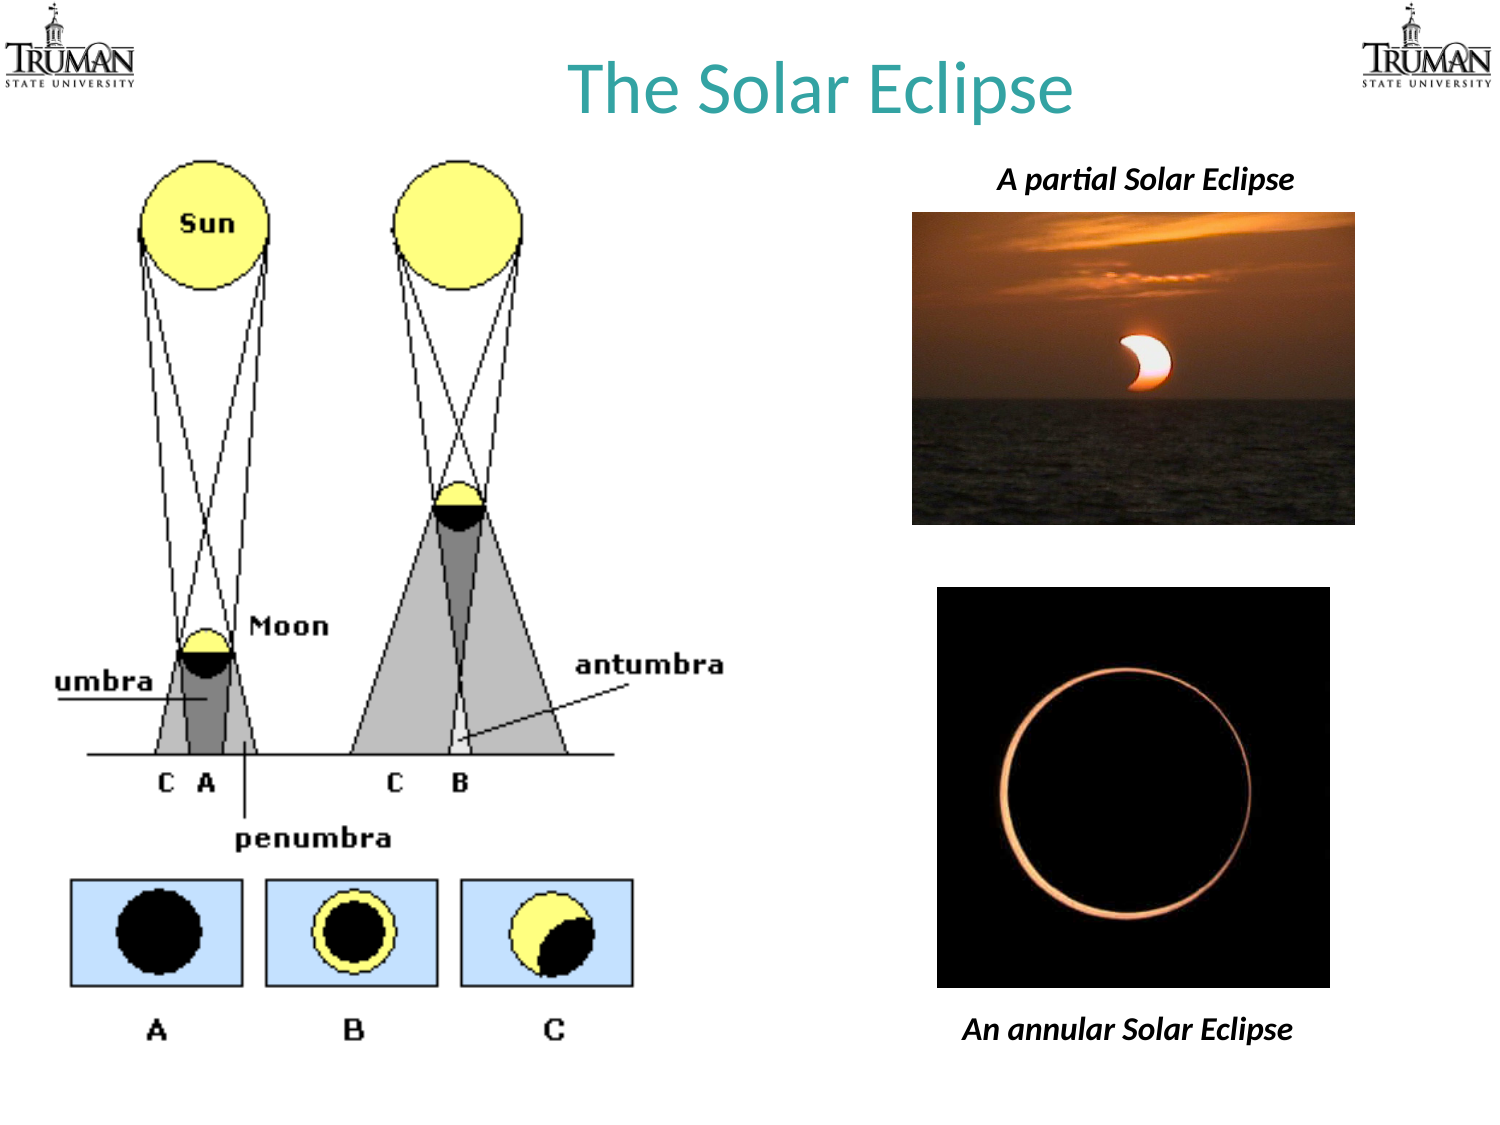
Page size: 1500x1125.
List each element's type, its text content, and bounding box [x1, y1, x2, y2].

picture [37, 137, 751, 1082]
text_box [912, 149, 1356, 526]
picture [0, 0, 143, 101]
picture [1357, 0, 1500, 101]
title The Solar Eclipse [300, 41, 1343, 127]
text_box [937, 587, 1330, 1056]
